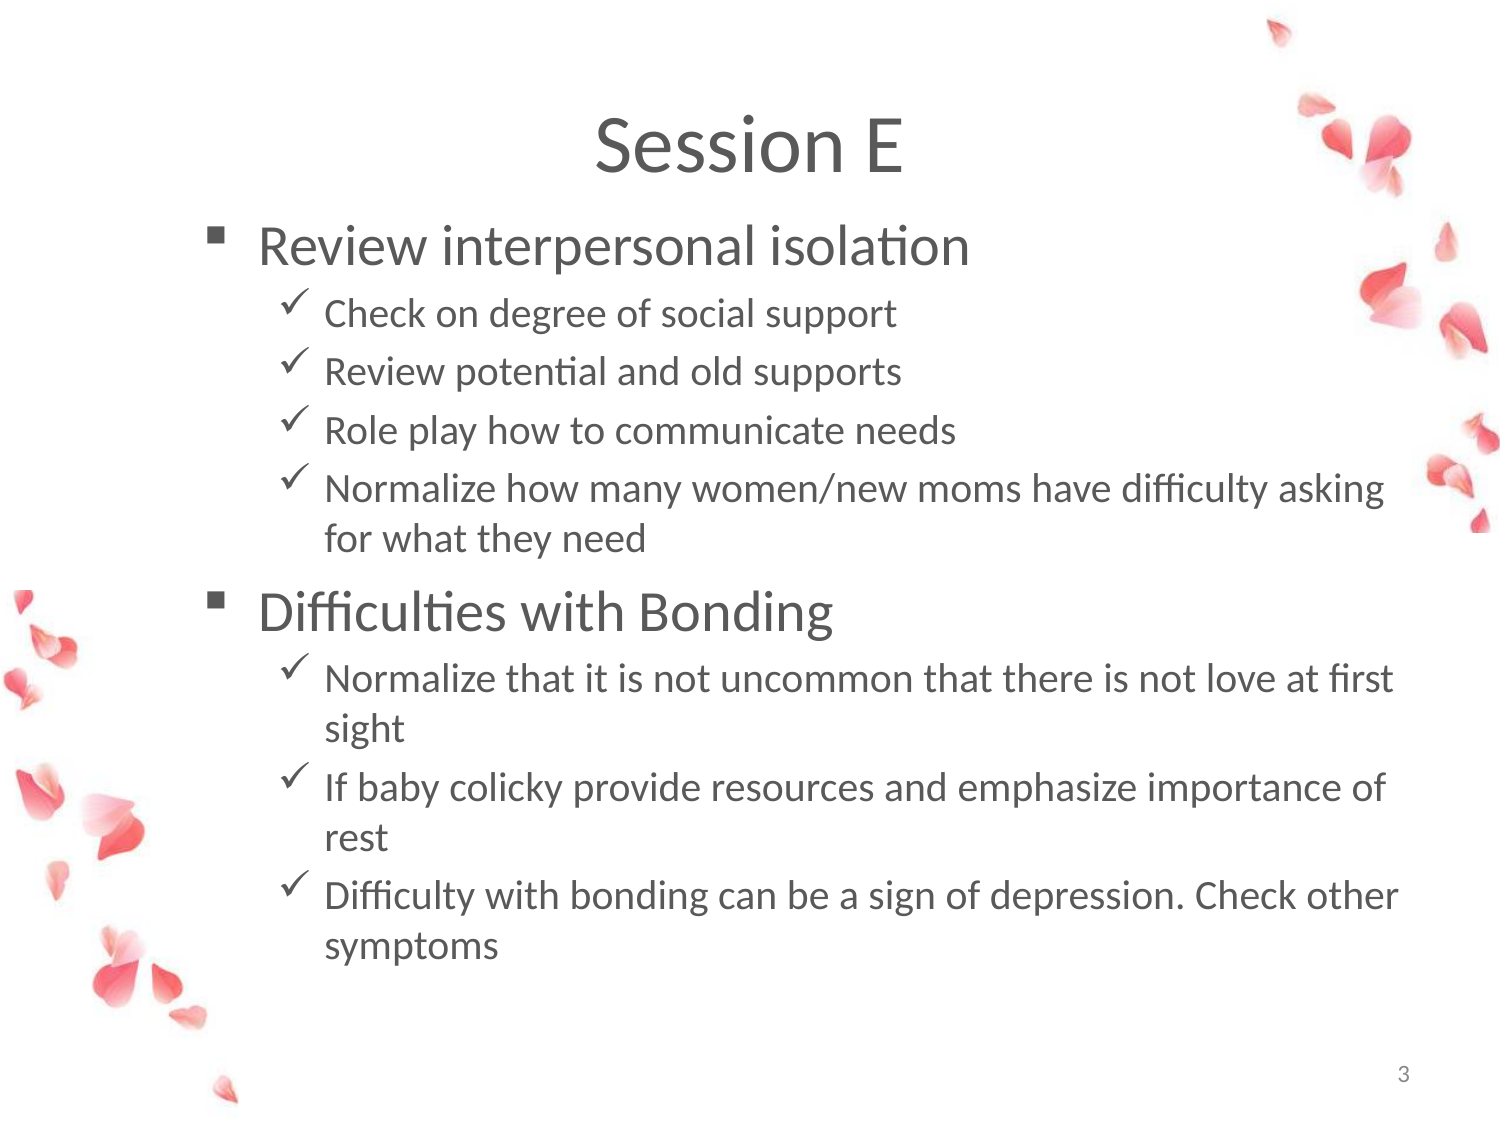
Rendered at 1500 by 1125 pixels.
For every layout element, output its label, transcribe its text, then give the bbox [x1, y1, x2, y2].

title Session E [75, 45, 1260, 233]
slide_number 3 [1074, 1042, 1425, 1103]
picture [0, 590, 239, 1125]
list Review interpersonal isolation Check on degree of social support Review potential and old supports Role play how to communicate needs Normalize how many women/new moms have difficulty asking for what they need Difficulties with Bonding Normalize that it is not uncommon that there is not love at first sight If baby colicky provide resources and emphasize importance of rest Difficulty with bonding can be a sign of depression. Check other symptoms [187, 200, 1425, 1025]
picture [1266, 0, 1500, 533]
